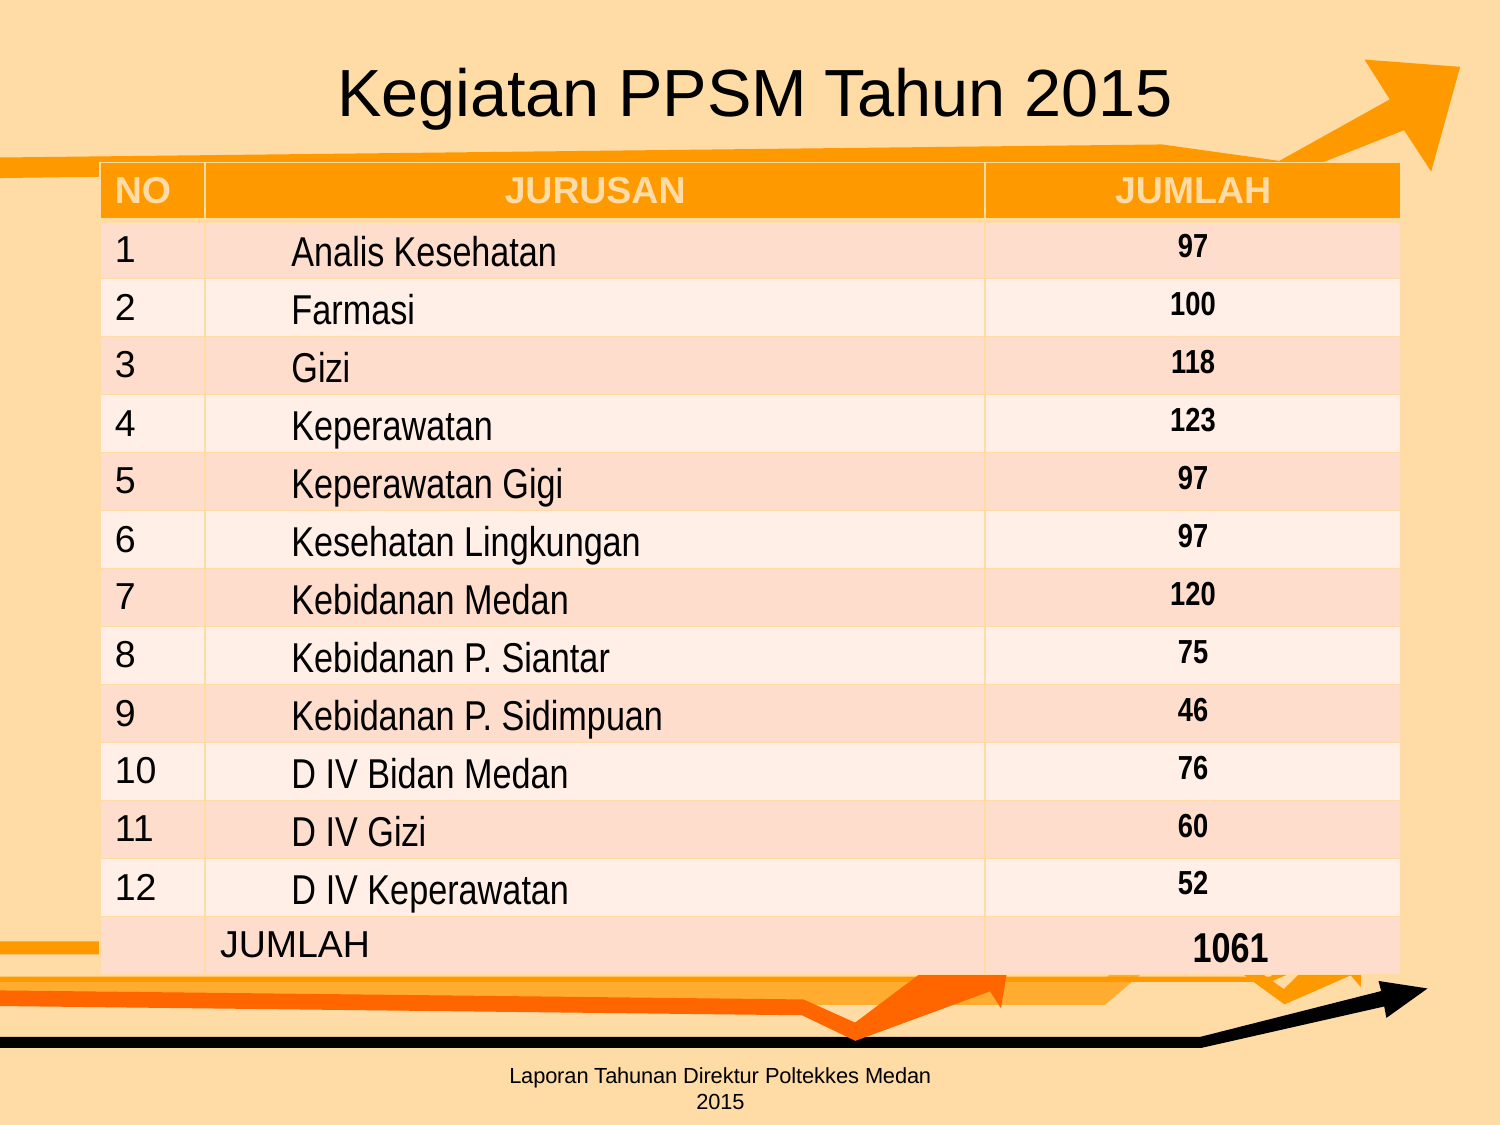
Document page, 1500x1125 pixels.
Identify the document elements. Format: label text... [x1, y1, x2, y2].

table_cell 97 [986, 453, 1400, 510]
table_cell 118 [986, 337, 1400, 394]
table_cell Analis Kesehatan [206, 223, 984, 278]
table_cell 5 [101, 453, 204, 510]
table_cell 60 [986, 801, 1400, 858]
table_cell Keperawatan Gigi [206, 453, 984, 510]
table_cell Kebidanan Medan [206, 569, 984, 626]
table_cell 120 [986, 569, 1400, 626]
table_cell Gizi [206, 337, 984, 394]
table_cell 75 [986, 627, 1400, 684]
table_header JURUSAN [206, 163, 984, 218]
table_cell 52 [986, 859, 1400, 916]
table_cell 46 [986, 685, 1400, 742]
table_cell 10 [101, 743, 204, 800]
table_header NO [101, 163, 204, 218]
table_cell 97 [986, 511, 1400, 568]
title Kegiatan PPSM Tahun 2015 [75, 42, 1436, 138]
table_cell 6 [101, 511, 204, 568]
table_cell 1 [101, 223, 204, 278]
table_cell Farmasi [206, 279, 984, 336]
table_cell Kebidanan P. Siantar [206, 627, 984, 684]
table_cell 11 [101, 801, 204, 858]
table_cell 12 [101, 859, 204, 916]
table_cell 3 [101, 337, 204, 394]
table_cell D IV Keperawatan [206, 859, 984, 916]
footer Laporan Tahunan Direktur Poltekkes Medan 2015 [483, 1054, 958, 1100]
table_cell [101, 917, 204, 974]
table_cell D IV Bidan Medan [206, 743, 984, 800]
table_cell 1061 [986, 917, 1400, 974]
table_cell 97 [986, 223, 1400, 278]
table_cell 7 [101, 569, 204, 626]
table_cell 123 [986, 395, 1400, 452]
table_cell 8 [101, 627, 204, 684]
table_cell Kesehatan Lingkungan [206, 511, 984, 568]
table_cell 4 [101, 395, 204, 452]
table_cell JUMLAH [206, 917, 984, 974]
table_cell 9 [101, 685, 204, 742]
table_cell 100 [986, 279, 1400, 336]
table_cell 76 [986, 743, 1400, 800]
table_cell D IV Gizi [206, 801, 984, 858]
table_cell 2 [101, 279, 204, 336]
table_header JUMLAH [986, 163, 1400, 218]
table_cell Kebidanan P. Sidimpuan [206, 685, 984, 742]
table_cell Keperawatan [206, 395, 984, 452]
